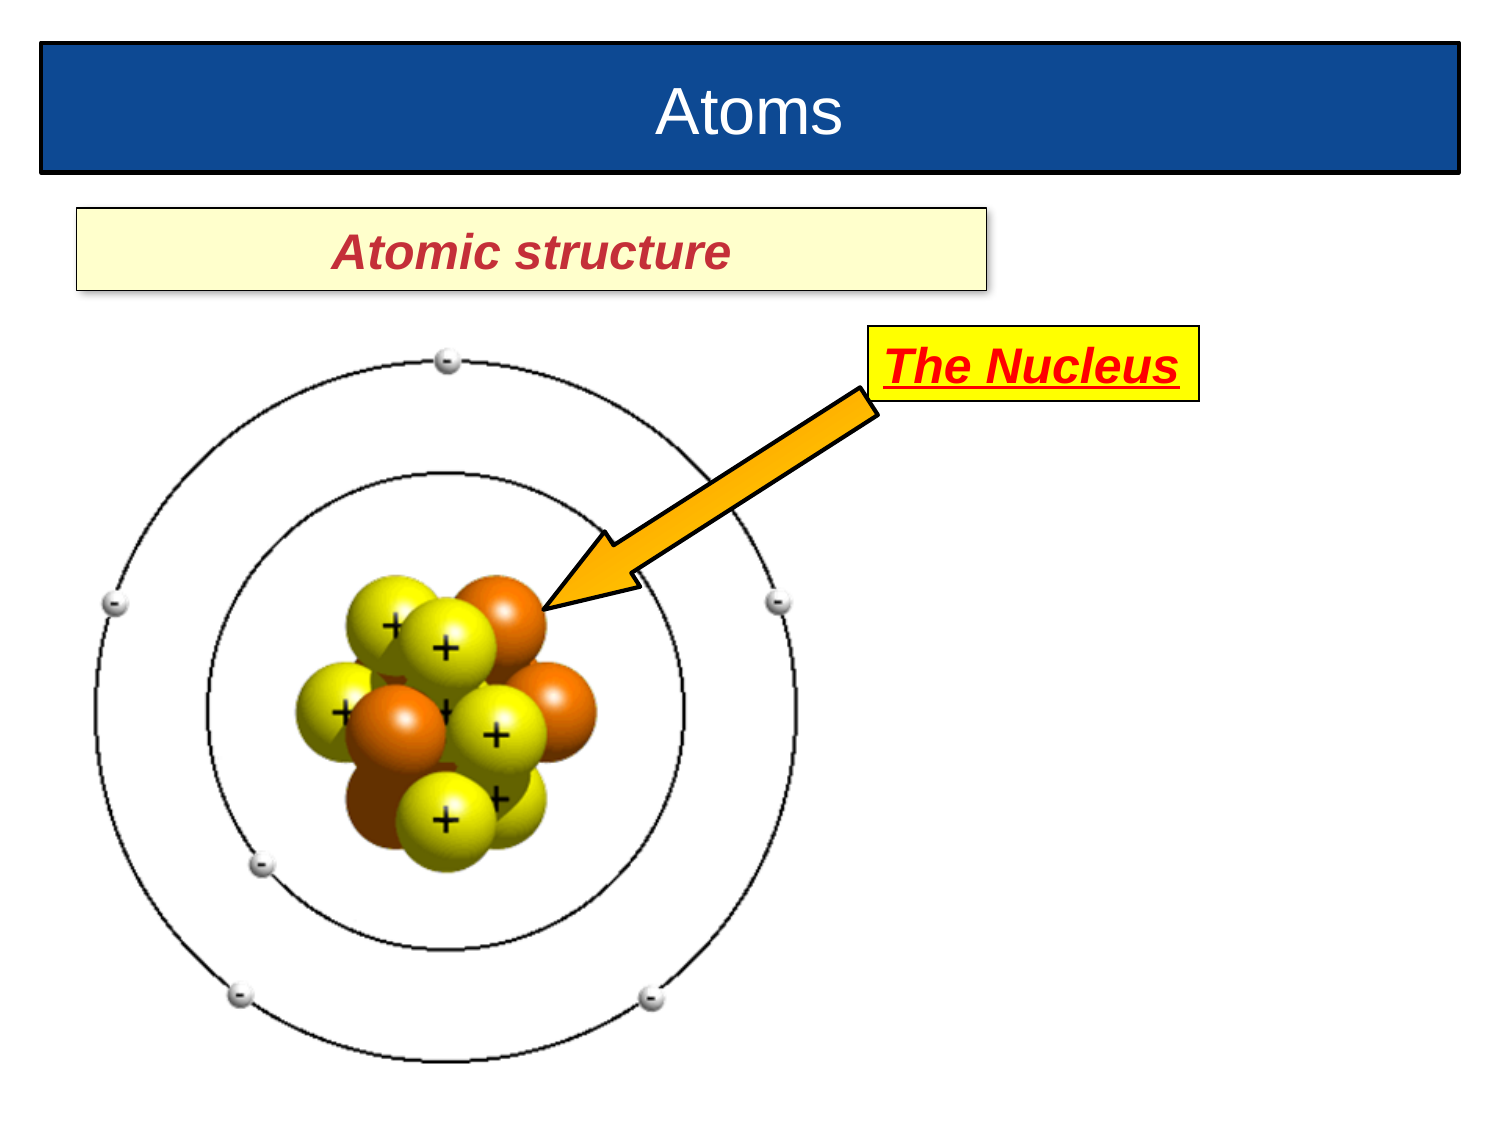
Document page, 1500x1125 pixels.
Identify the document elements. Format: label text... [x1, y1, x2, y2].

picture [64, 337, 822, 1081]
text_box Atomic structure [75, 206, 988, 293]
text_box [827, 385, 880, 451]
text_box The Nucleus [868, 326, 1199, 401]
text_box Atoms [39, 41, 1461, 175]
